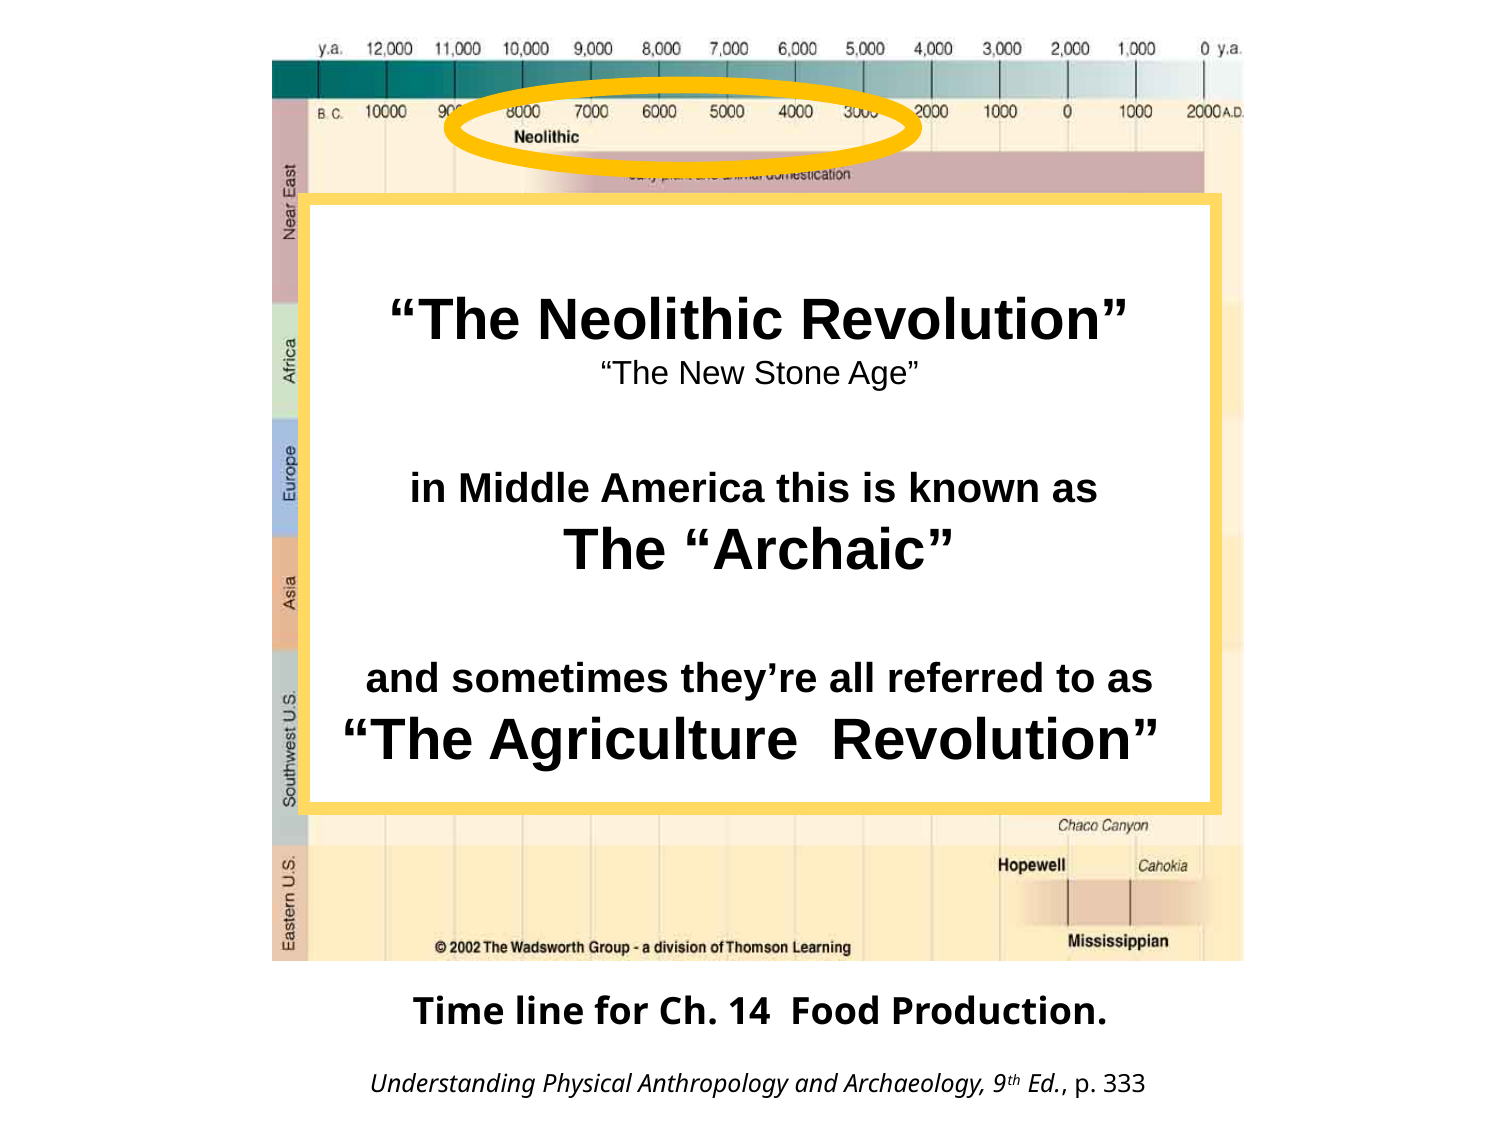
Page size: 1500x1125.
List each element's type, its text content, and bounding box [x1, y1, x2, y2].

text_box Understanding Physical Anthropology and Archaeology, 9th Ed., p. 333 [355, 1045, 1161, 1105]
text_box Time line for Ch. 14 Food Production. [397, 974, 1124, 1040]
picture [271, 37, 1244, 961]
